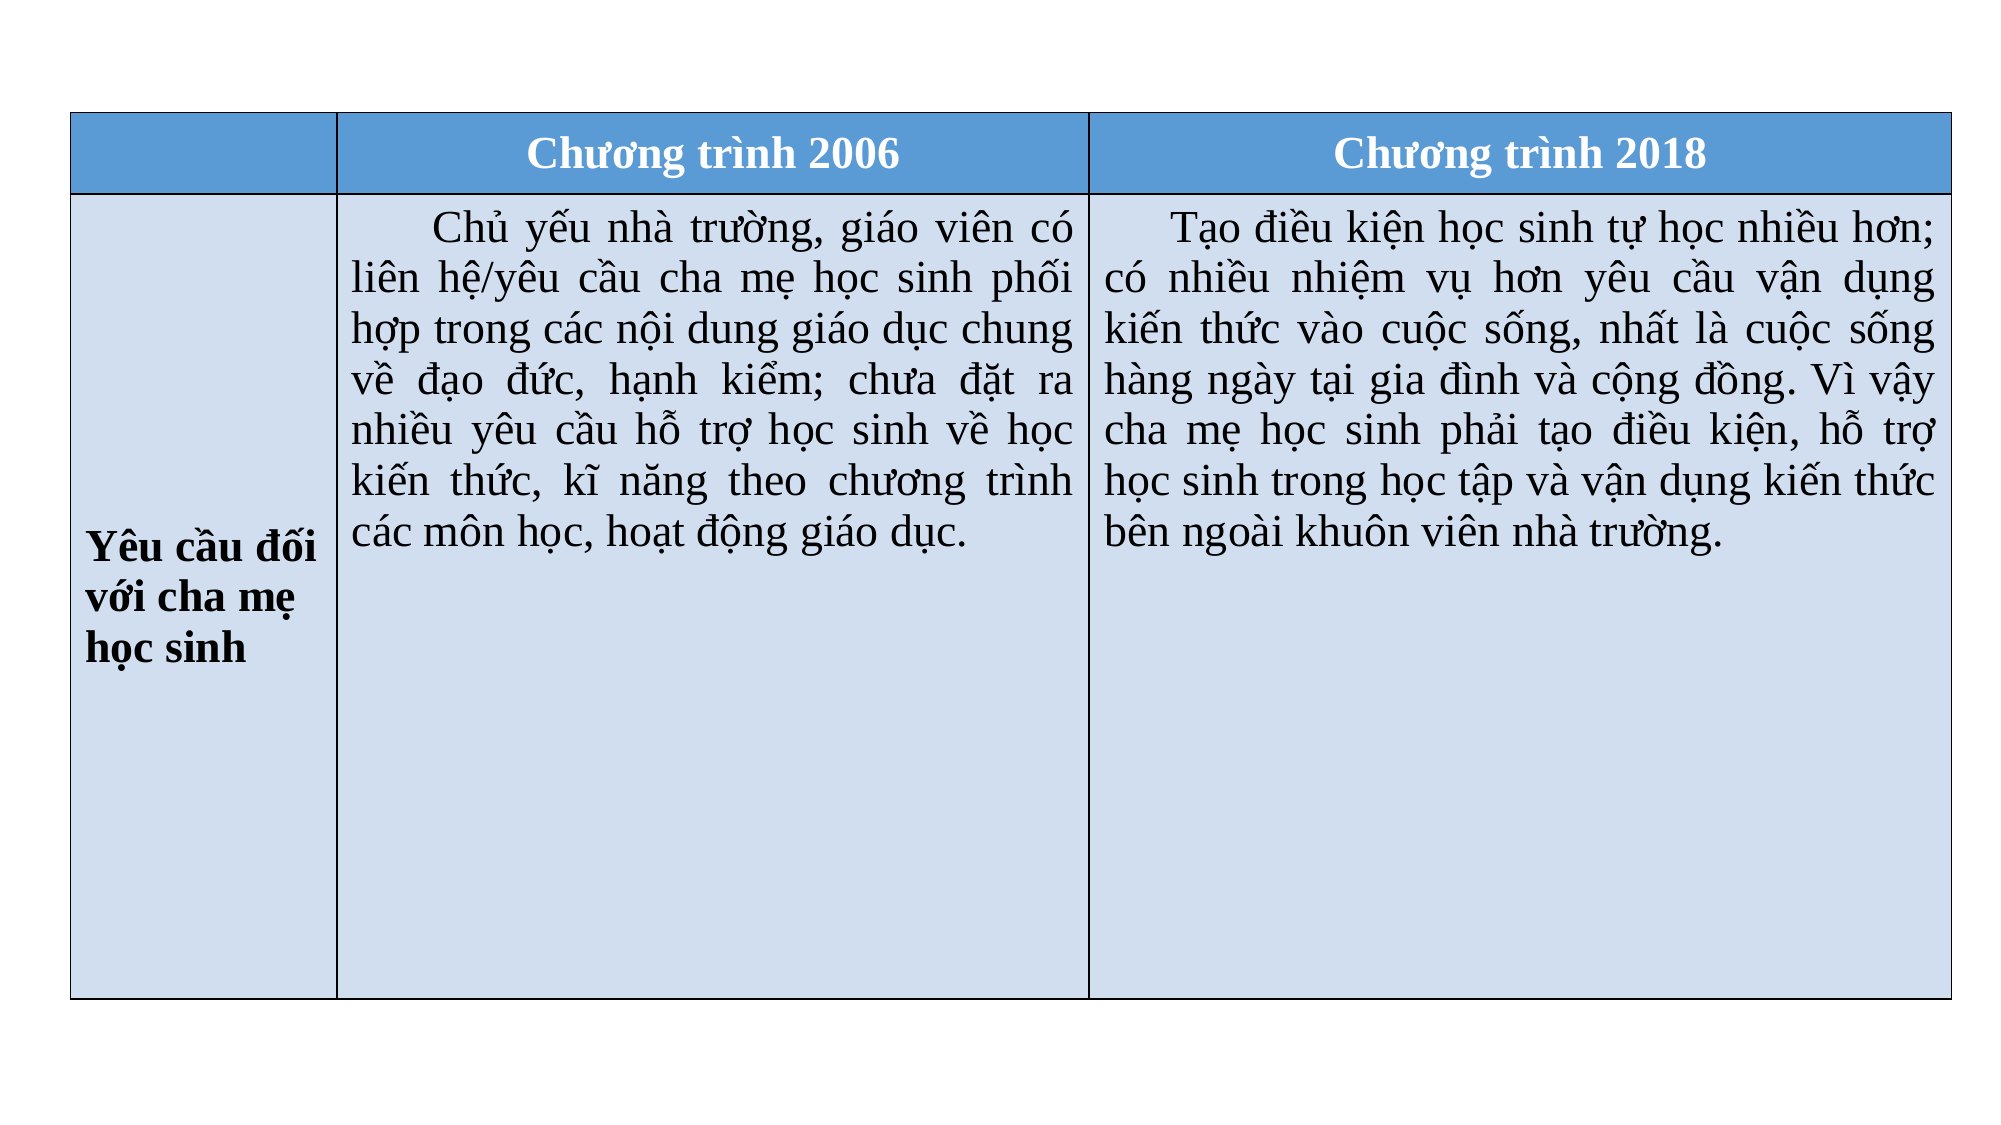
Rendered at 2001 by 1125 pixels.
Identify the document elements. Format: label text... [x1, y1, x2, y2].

table_header Chương trình 2006 [338, 113, 1088, 193]
table_header Chương trình 2018 [1090, 113, 1951, 193]
table_cell Chủ yếu nhà trường, giáo viên có liên hệ/yêu cầu cha mẹ học sinh phối hợp trong các nội dung giáo dục chung về đạo đức, hạnh kiểm; chưa đặt ra nhiều yêu cầu hỗ trợ học sinh về học kiến thức, kĩ năng theo chương trình các môn học, hoạt động giáo dục. [338, 195, 1088, 998]
table_cell Tạo điều kiện học sinh tự học nhiều hơn; có nhiều nhiệm vụ hơn yêu cầu vận dụng kiến thức vào cuộc sống, nhất là cuộc sống hàng ngày tại gia đình và cộng đồng. Vì vậy cha mẹ học sinh phải tạo điều kiện, hỗ trợ học sinh trong học tập và vận dụng kiến thức bên ngoài khuôn viên nhà trường. [1090, 195, 1951, 998]
table_cell Yêu cầu đối với cha mẹ học sinh [71, 195, 336, 998]
table_header [71, 113, 336, 193]
